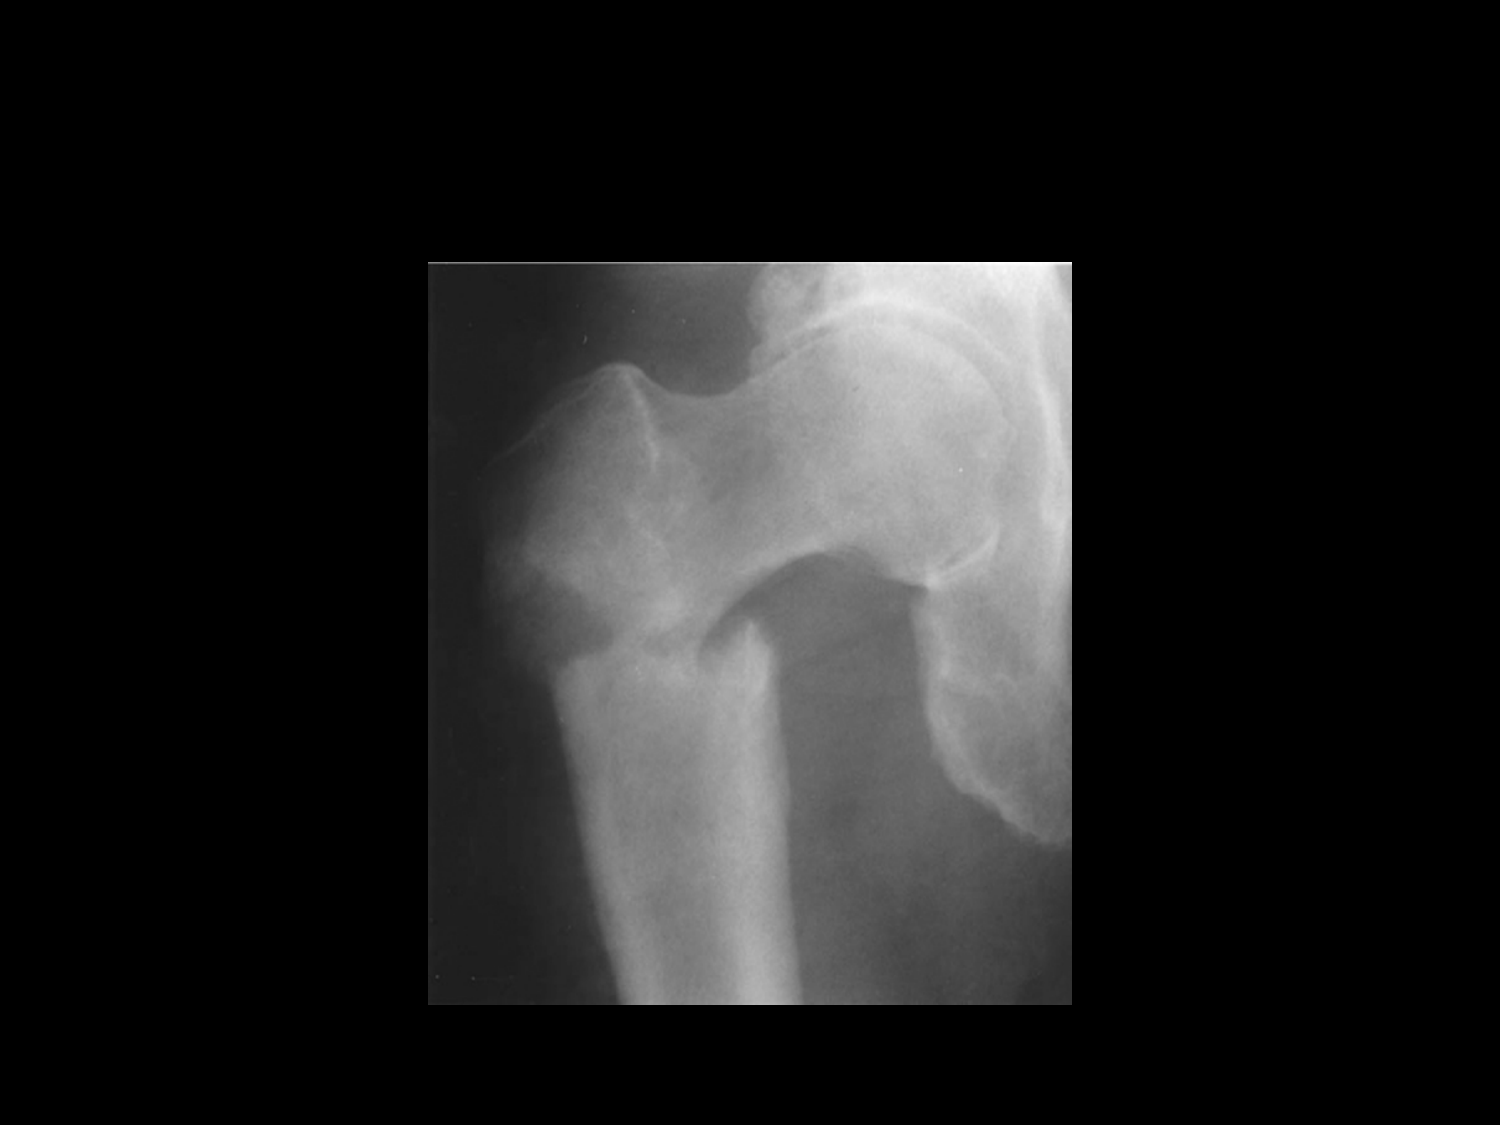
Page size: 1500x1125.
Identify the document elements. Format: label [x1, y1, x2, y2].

list [427, 262, 1072, 1006]
